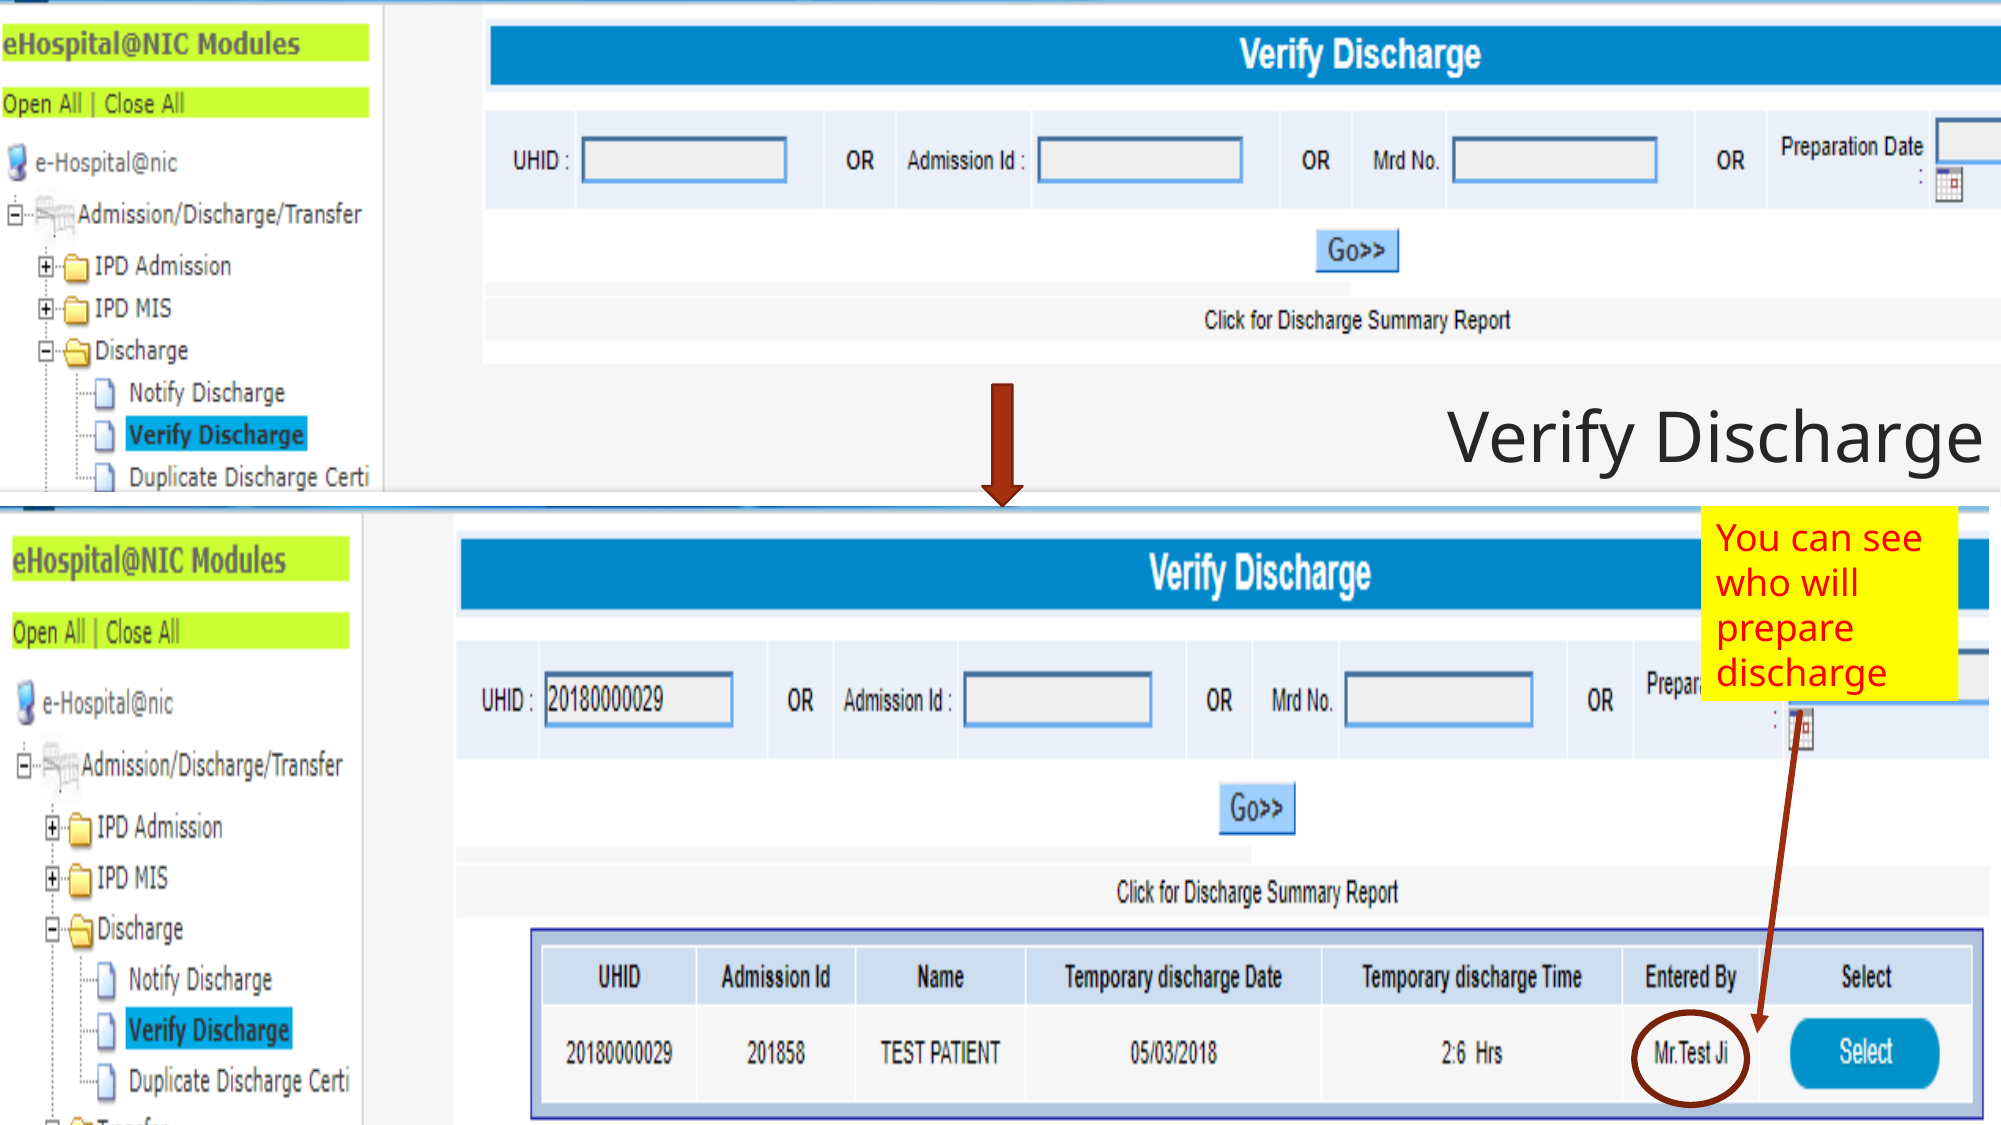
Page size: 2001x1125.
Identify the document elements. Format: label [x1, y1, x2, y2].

picture [0, 505, 1990, 1125]
list [0, 0, 2000, 507]
text_box [1756, 712, 1801, 1034]
